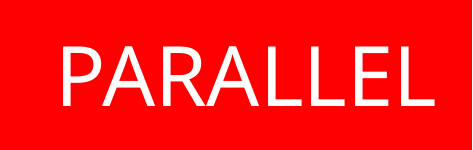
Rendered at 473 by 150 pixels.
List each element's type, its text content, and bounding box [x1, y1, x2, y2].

text_box PARALLEL [40, 15, 452, 131]
